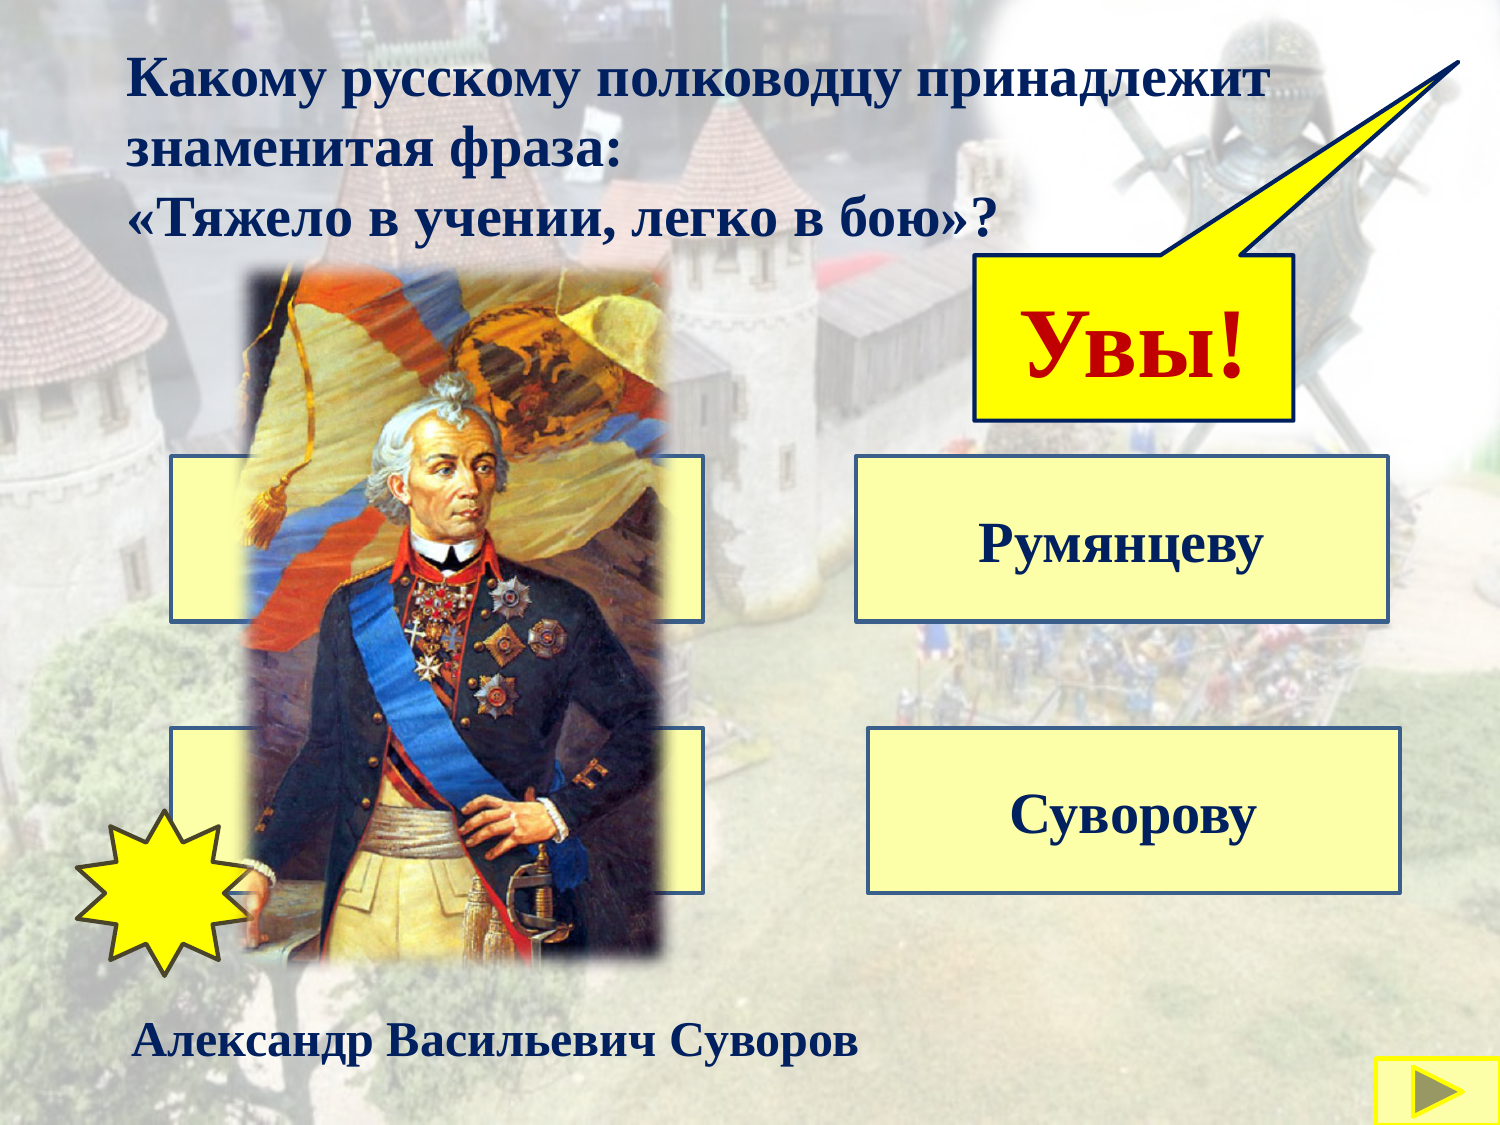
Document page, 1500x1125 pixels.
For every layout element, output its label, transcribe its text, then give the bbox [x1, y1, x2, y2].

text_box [111, 255, 880, 1076]
text_box Румянцеву [884, 454, 1390, 624]
text_box Увы! [972, 60, 1461, 423]
text_box Суворову [884, 726, 1402, 895]
text_box [1374, 1056, 1500, 1125]
text_box Какому русскому полководцу принадлежит знаменитая фраза: «Тяжело в учении, легко в бою»? [112, 30, 1471, 256]
text_box [74, 861, 106, 926]
